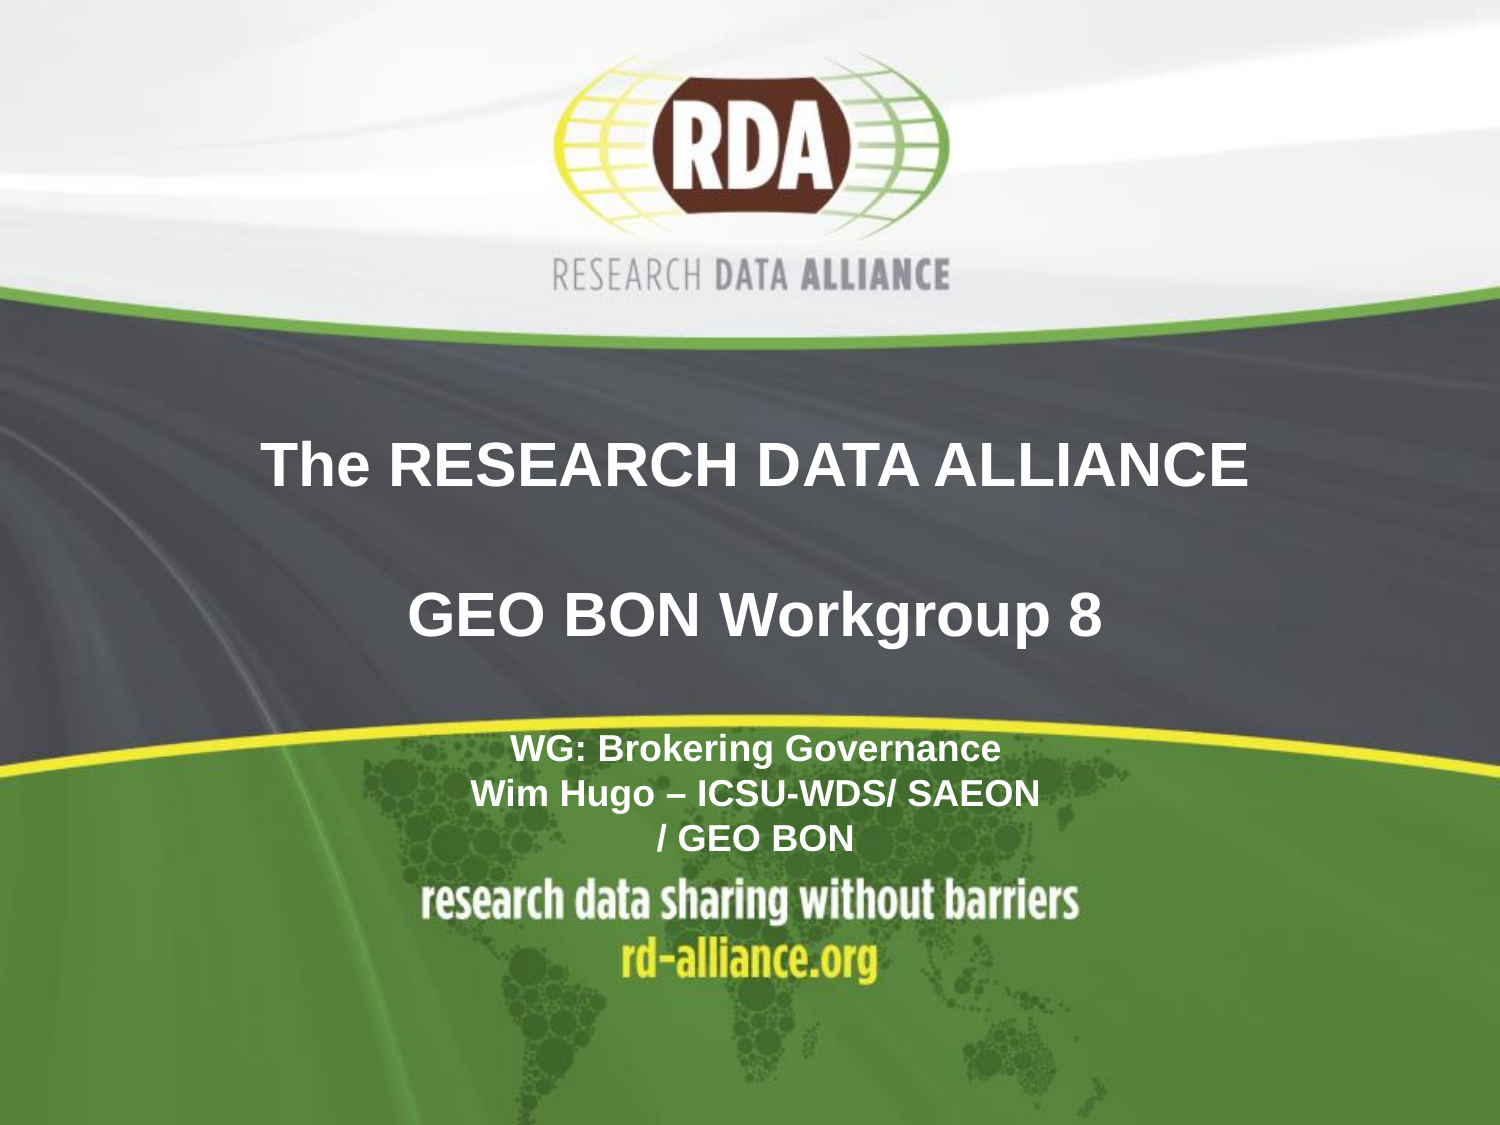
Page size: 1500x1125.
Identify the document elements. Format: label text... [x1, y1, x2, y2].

picture [0, 0, 1500, 1125]
title The RESEARCH DATA ALLIANCE GEO BON Workgroup 8 WG: Brokering Governance Wim Hugo – ICSU-WDS/ SAEON / GEO BON [159, 350, 1353, 858]
